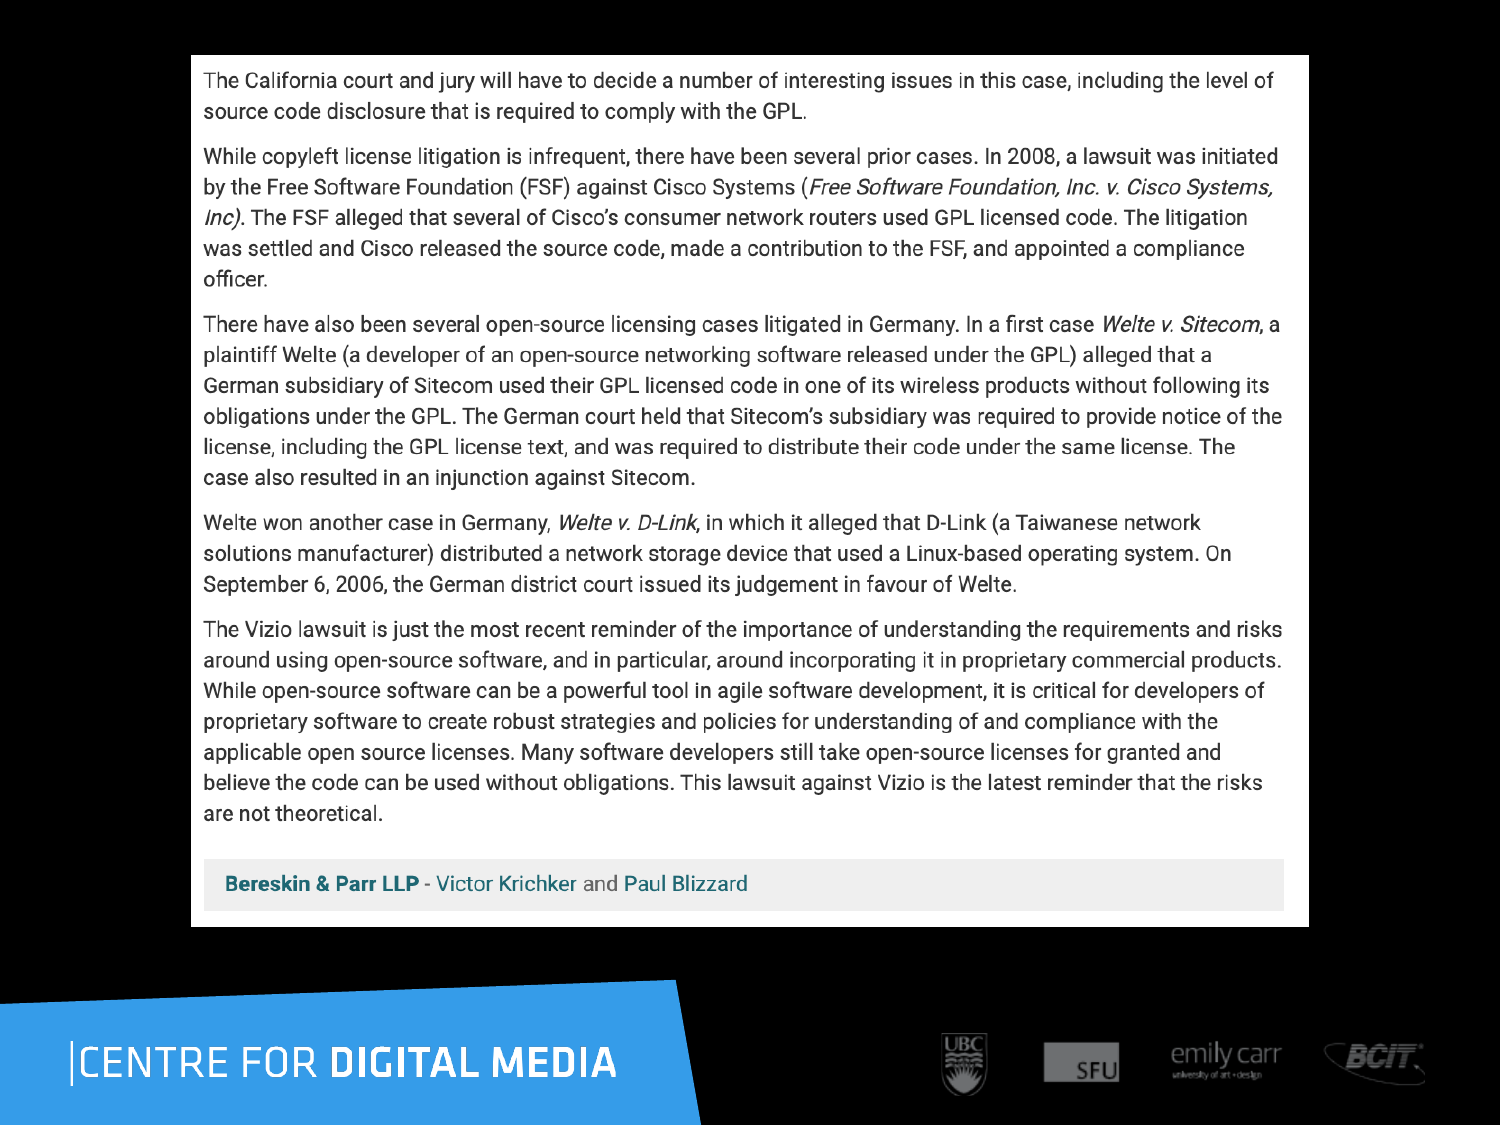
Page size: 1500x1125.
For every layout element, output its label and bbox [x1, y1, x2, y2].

picture [190, 55, 1310, 927]
